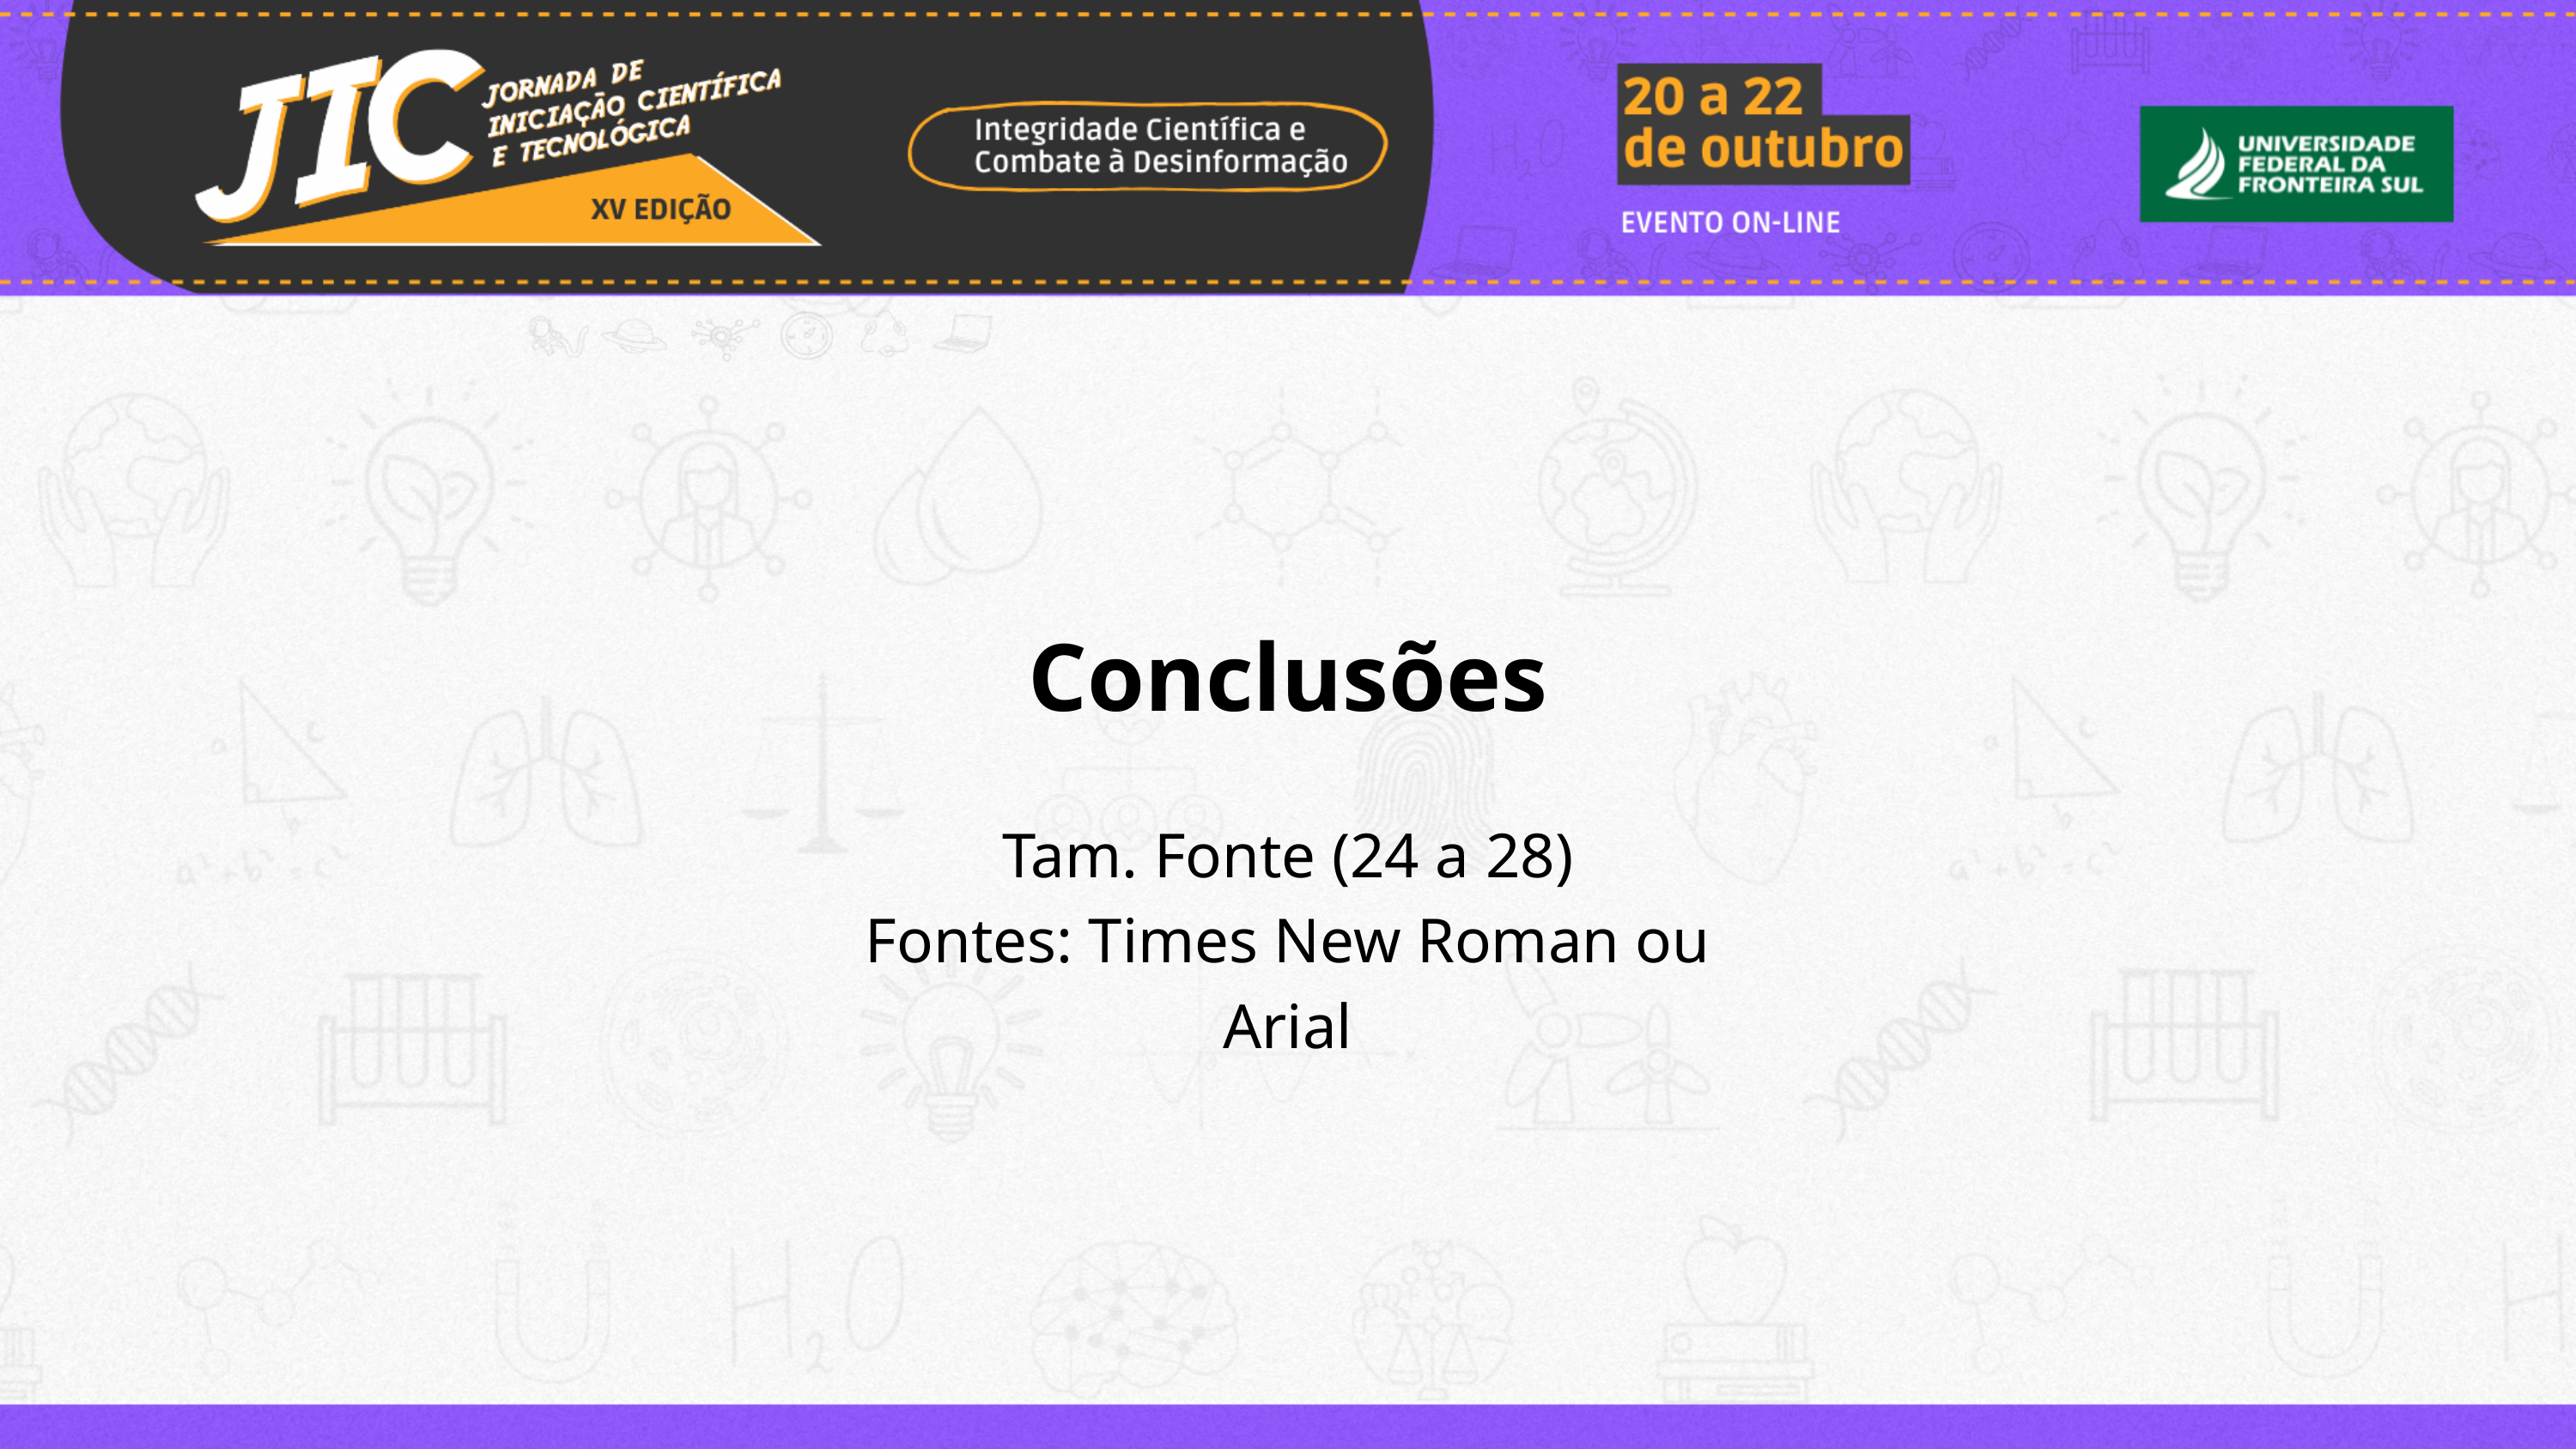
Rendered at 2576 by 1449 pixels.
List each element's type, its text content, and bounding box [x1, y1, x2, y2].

text_box [0, 0, 2576, 1449]
text_box Tam. Fonte (24 a 28) Fontes: Times New Roman ou Arial [795, 804, 1781, 1061]
text_box Conclusões [1027, 599, 1548, 730]
